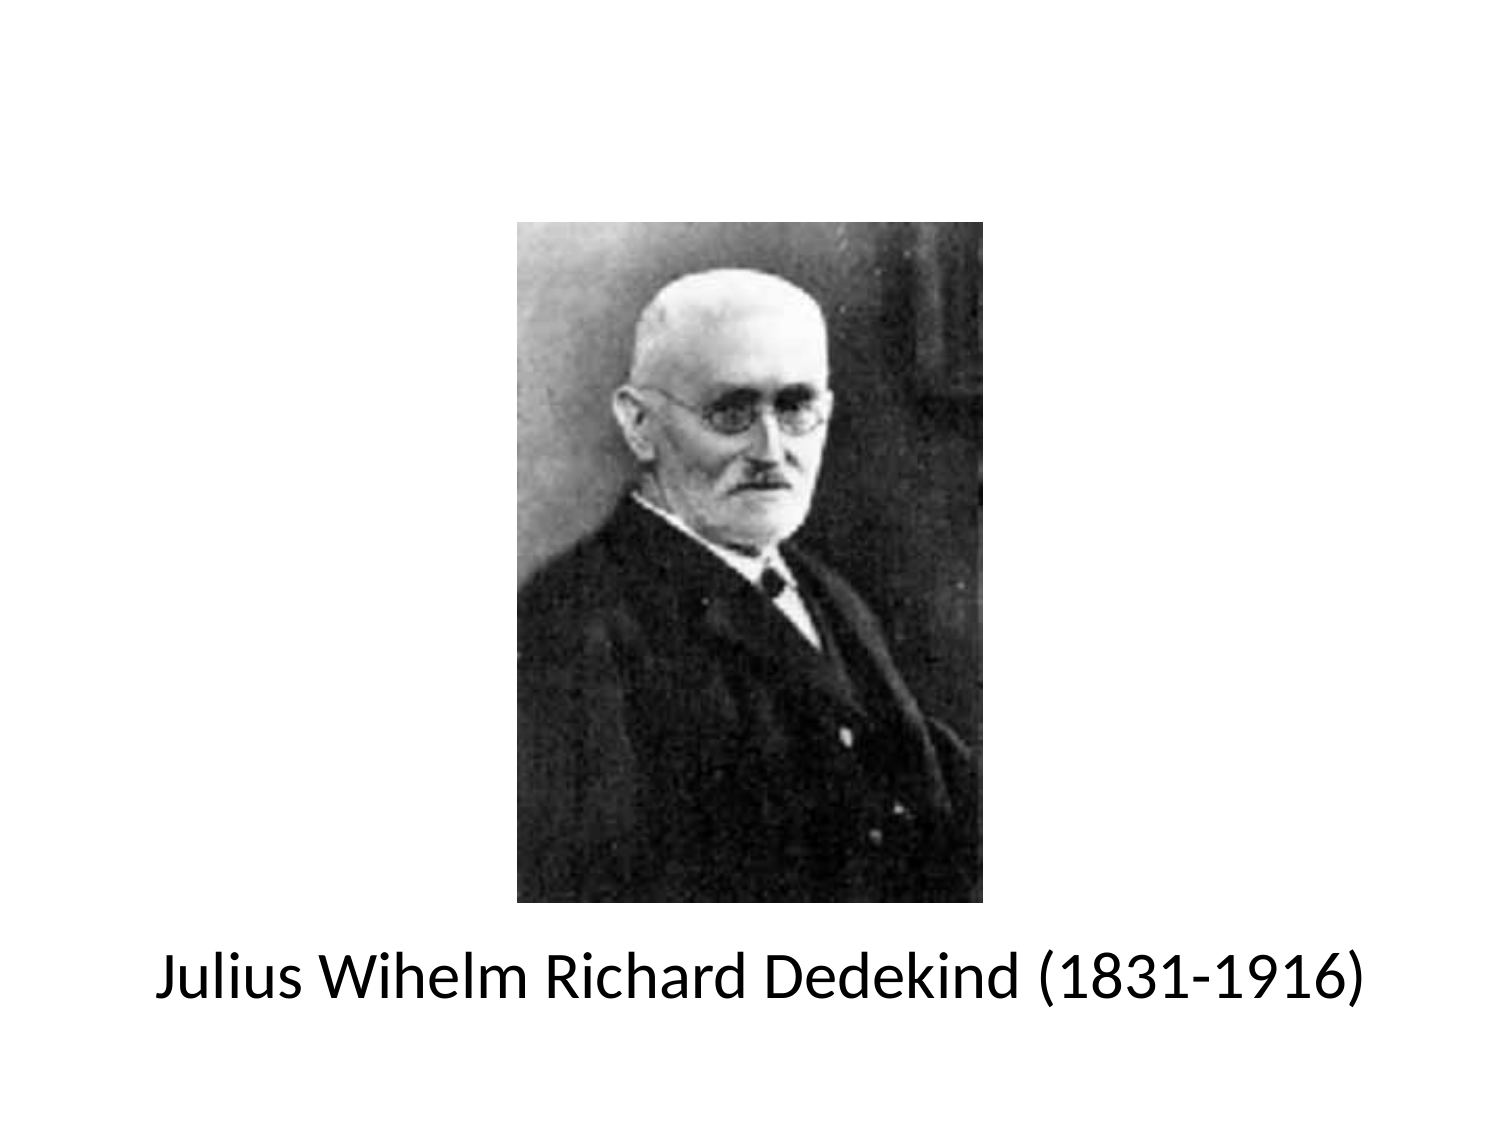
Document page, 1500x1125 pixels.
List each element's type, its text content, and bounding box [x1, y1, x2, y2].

picture [517, 222, 983, 903]
text_box Julius Wihelm Richard Dedekind (1831-1916) [65, 924, 1383, 1020]
